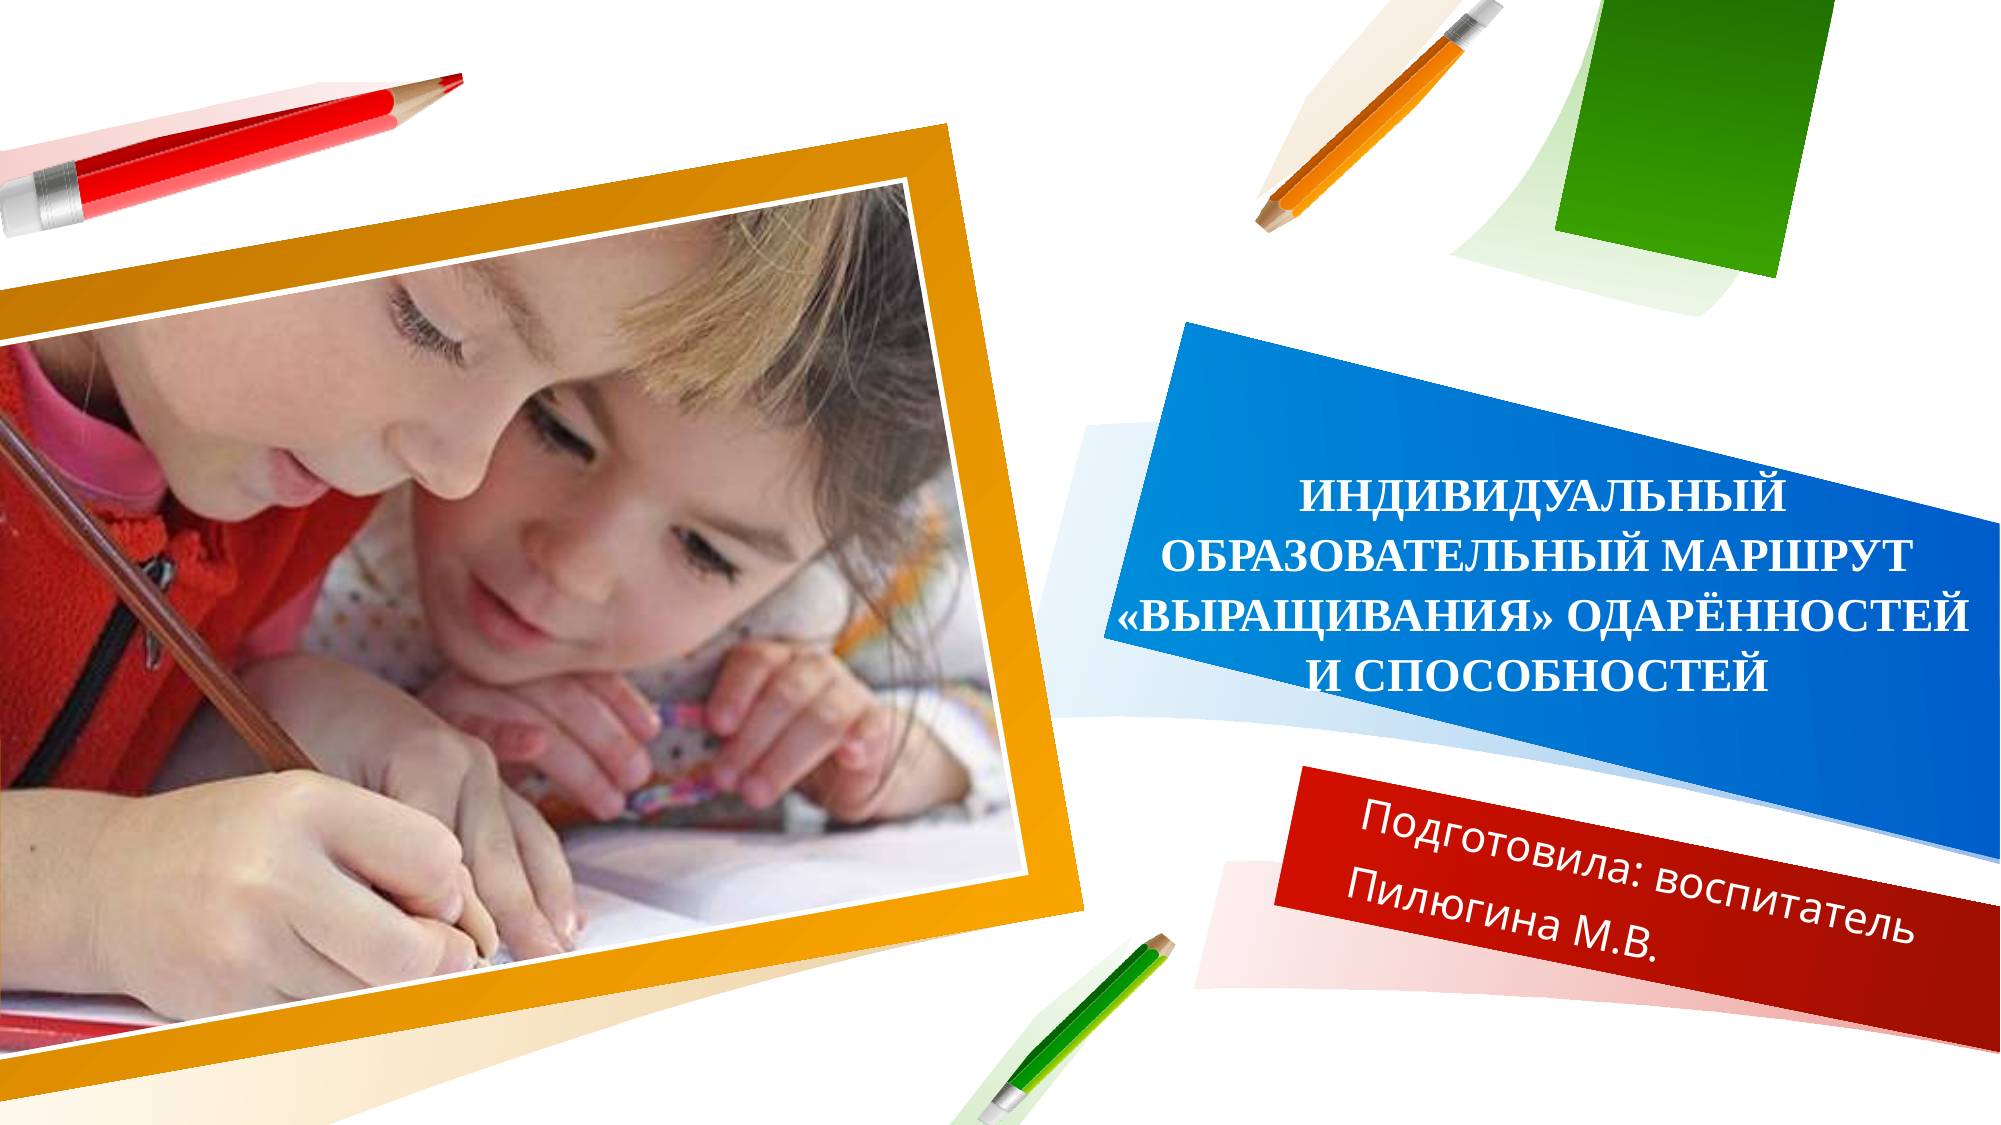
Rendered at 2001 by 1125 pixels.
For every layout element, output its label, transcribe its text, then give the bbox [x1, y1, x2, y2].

subtitle Подготовила: воспитатель Пилюгина М.В. [1325, 775, 1991, 1049]
picture [1237, 0, 1511, 251]
picture [972, 915, 1193, 1125]
picture [0, 72, 1023, 1055]
title ИНДИВИДУАЛЬНЫЙ ОБРАЗОВАТЕЛЬНЫЙ МАРШРУТ «ВЫРАЩИВАНИЯ» ОДАРЁННОСТЕЙ И СПОСОБНОСТЕЙ [1086, 431, 2000, 732]
